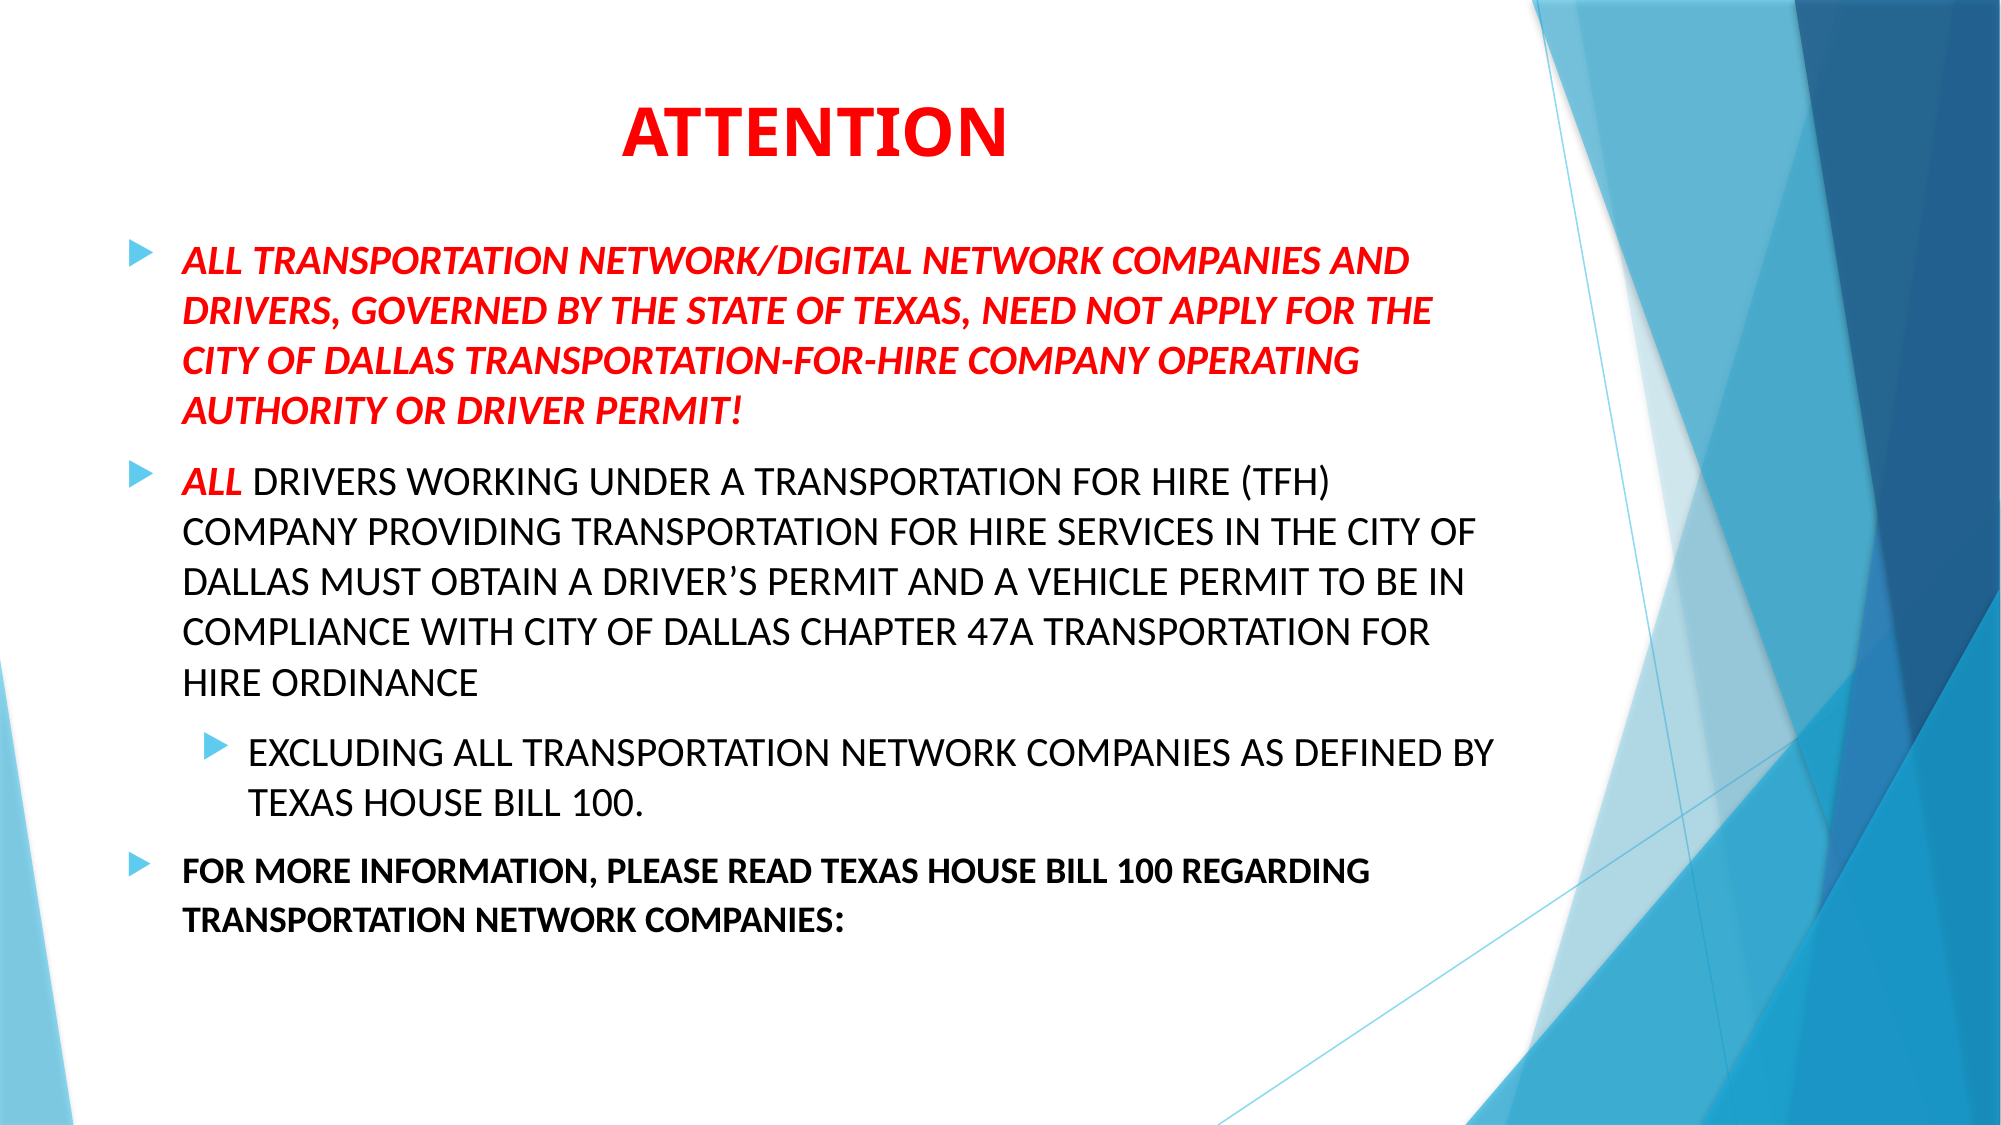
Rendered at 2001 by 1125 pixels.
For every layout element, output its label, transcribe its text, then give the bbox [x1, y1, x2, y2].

list ALL TRANSPORTATION NETWORK/DIGITAL NETWORK COMPANIES AND DRIVERS, GOVERNED BY THE STATE OF TEXAS, NEED NOT APPLY FOR THE CITY OF DALLAS TRANSPORTATION-FOR-HIRE COMPANY OPERATING AUTHORITY OR DRIVER PERMIT! ALL DRIVERS WORKING UNDER A TRANSPORTATION FOR HIRE (TFH) COMPANY PROVIDING TRANSPORTATION FOR HIRE SERVICES IN THE CITY OF DALLAS MUST OBTAIN A DRIVER’S PERMIT AND A VEHICLE PERMIT TO BE IN COMPLIANCE WITH CITY OF DALLAS CHAPTER 47A TRANSPORTATION FOR HIRE ORDINANCE EXCLUDING ALL TRANSPORTATION NETWORK COMPANIES AS DEFINED BY TEXAS HOUSE BILL 100. FOR MORE INFORMATION, PLEASE READ TEXAS HOUSE BILL 100 REGARDING TRANSPORTATION NETWORK COMPANIES: [111, 225, 1522, 1109]
title ATTENTION [111, 0, 1522, 178]
